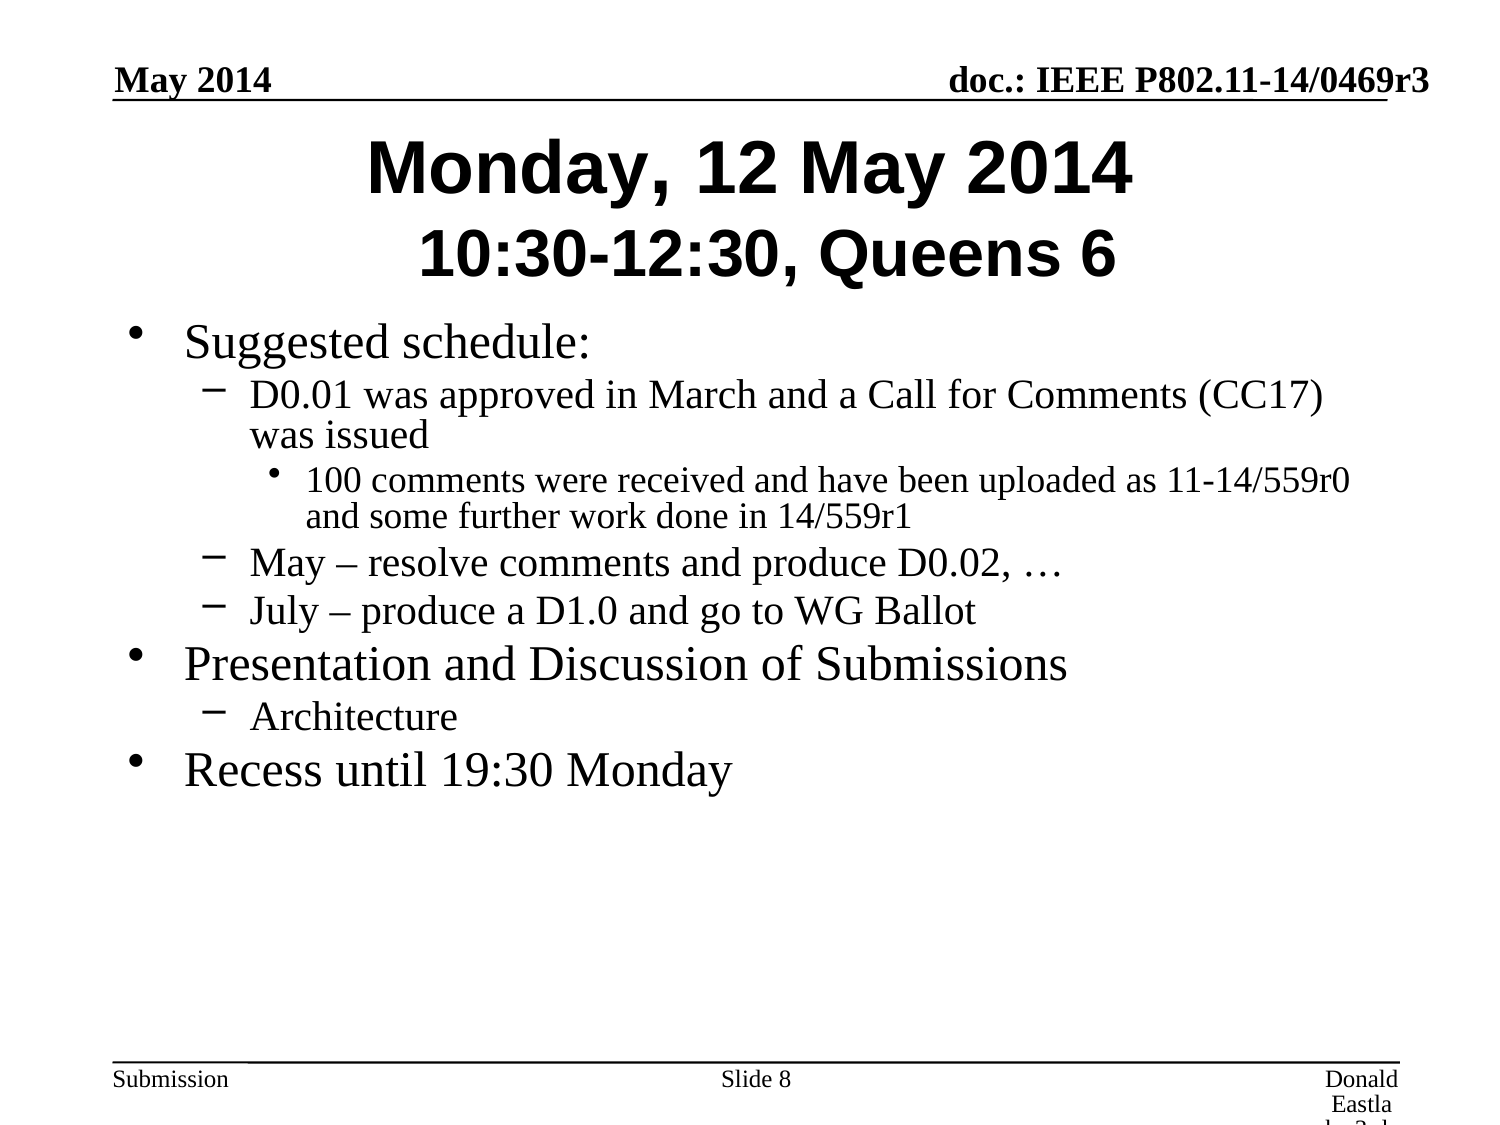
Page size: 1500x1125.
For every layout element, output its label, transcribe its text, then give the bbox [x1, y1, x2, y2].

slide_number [114, 54, 290, 100]
title Monday, 12 May 2014 10:30-12:30, Queens 6 [112, 112, 1388, 288]
footer Donald Eastlake 3rd, Huawei Technologies [1325, 1063, 1402, 1093]
list Suggested schedule: D0.01 was approved in March and a Call for Comments (CC17) was issued 100 comments were received and have been uploaded as 11-14/559r0 and some further work done in 14/559r1 May – resolve comments and produce D0.02, … July – produce a D1.0 and go to WG Ballot Presentation and Discussion of Submissions Architecture Recess until 19:30 Monday [112, 312, 1413, 1063]
slide_number Slide 8 [712, 1063, 800, 1093]
